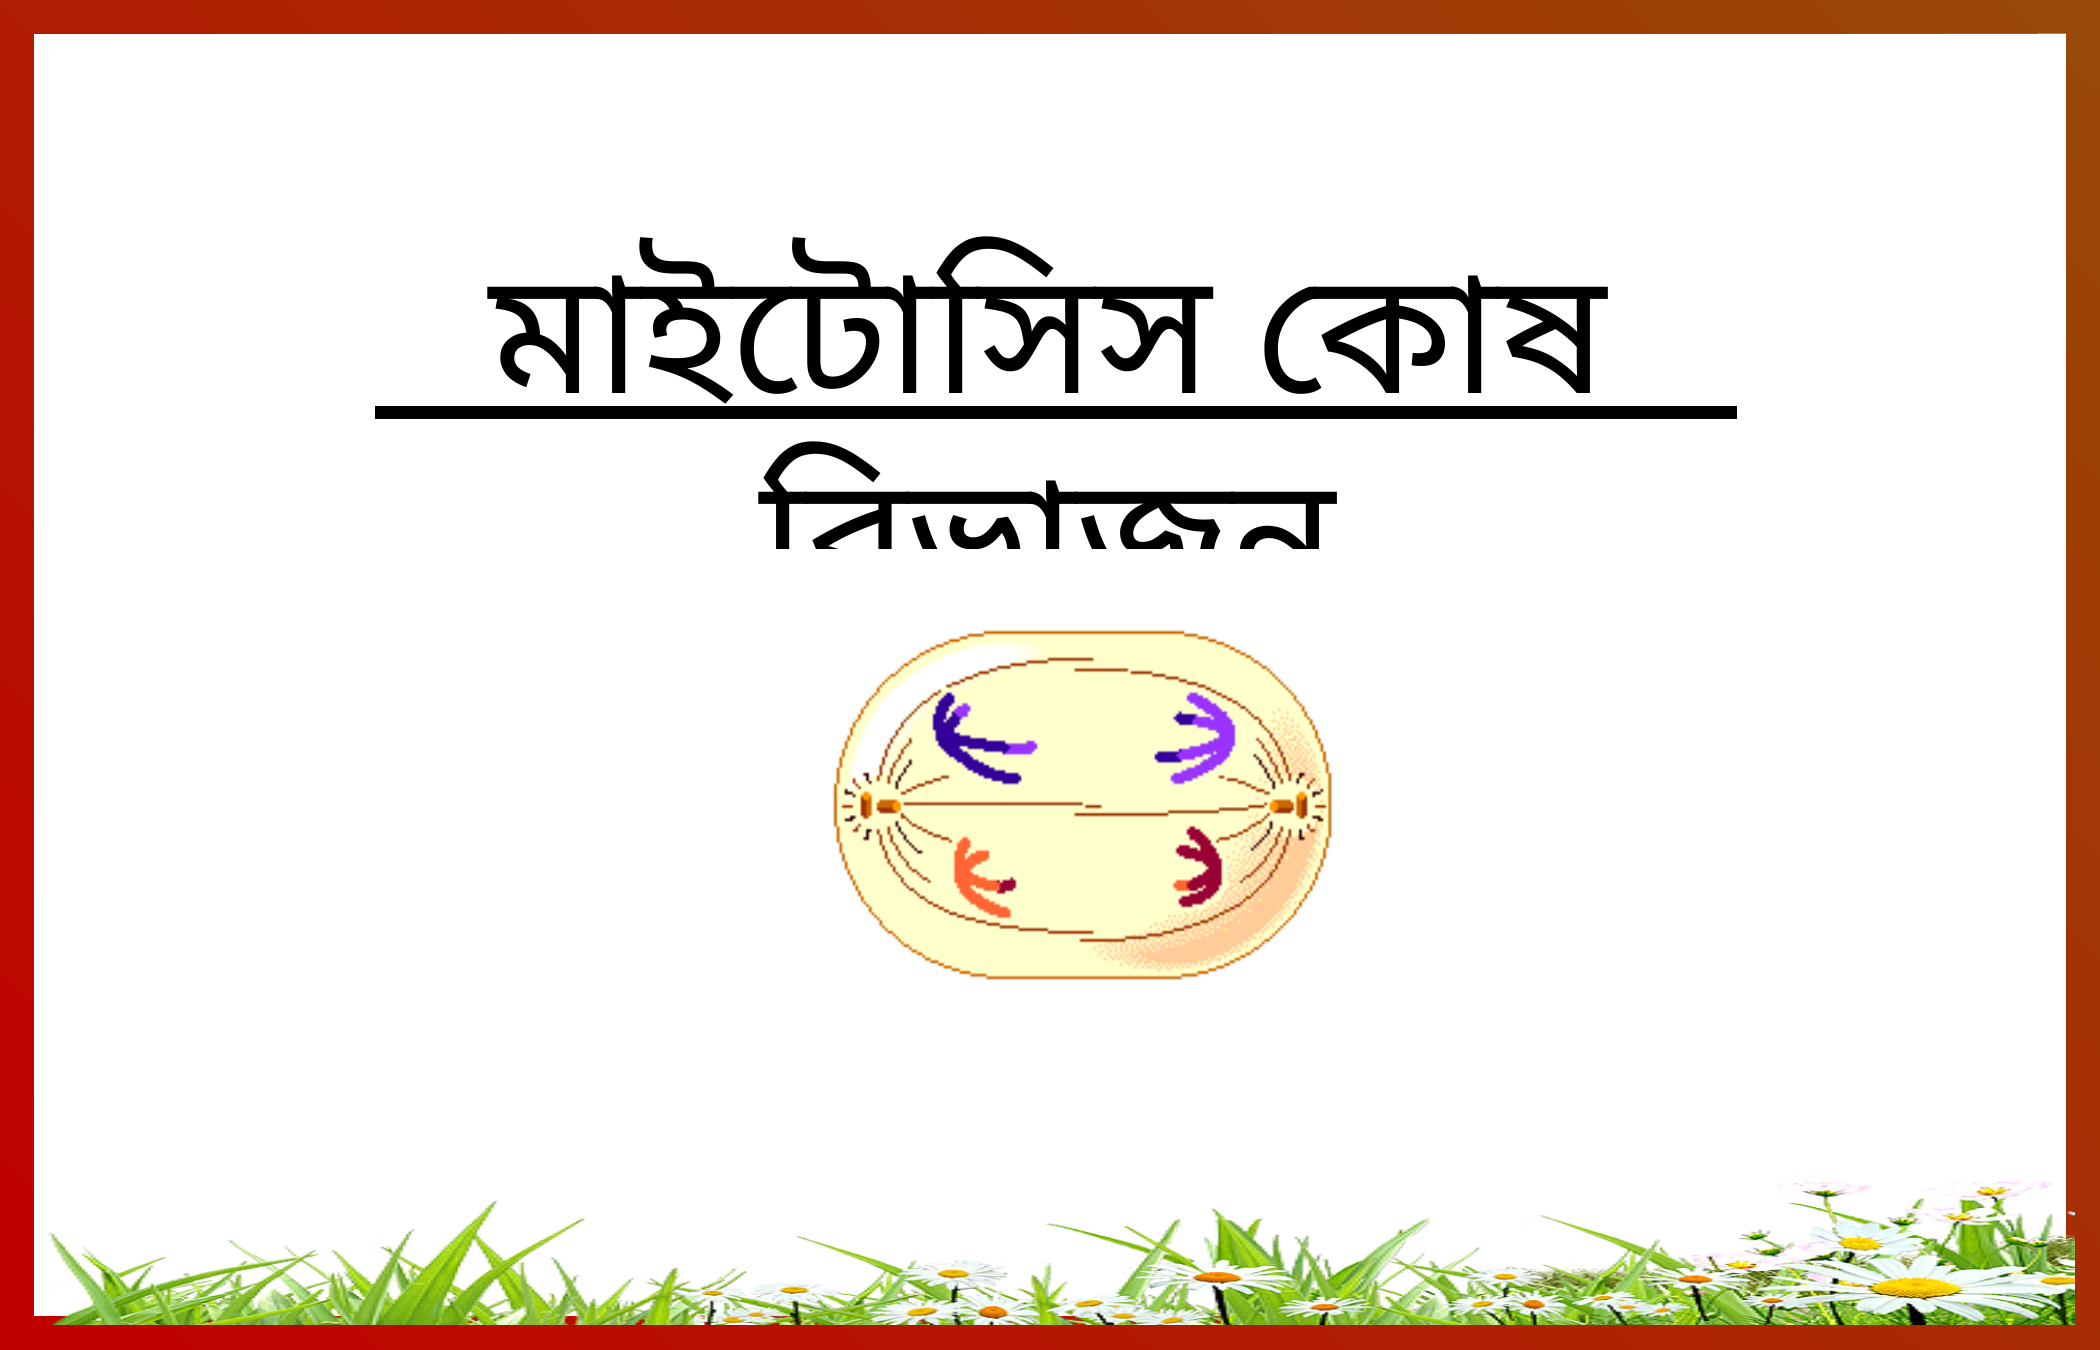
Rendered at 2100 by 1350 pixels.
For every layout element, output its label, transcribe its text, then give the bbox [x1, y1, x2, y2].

picture [0, 1177, 2076, 1326]
picture [549, 549, 1618, 1063]
text_box মাইটোসিস কোষ বিভাজন [221, 212, 1875, 643]
